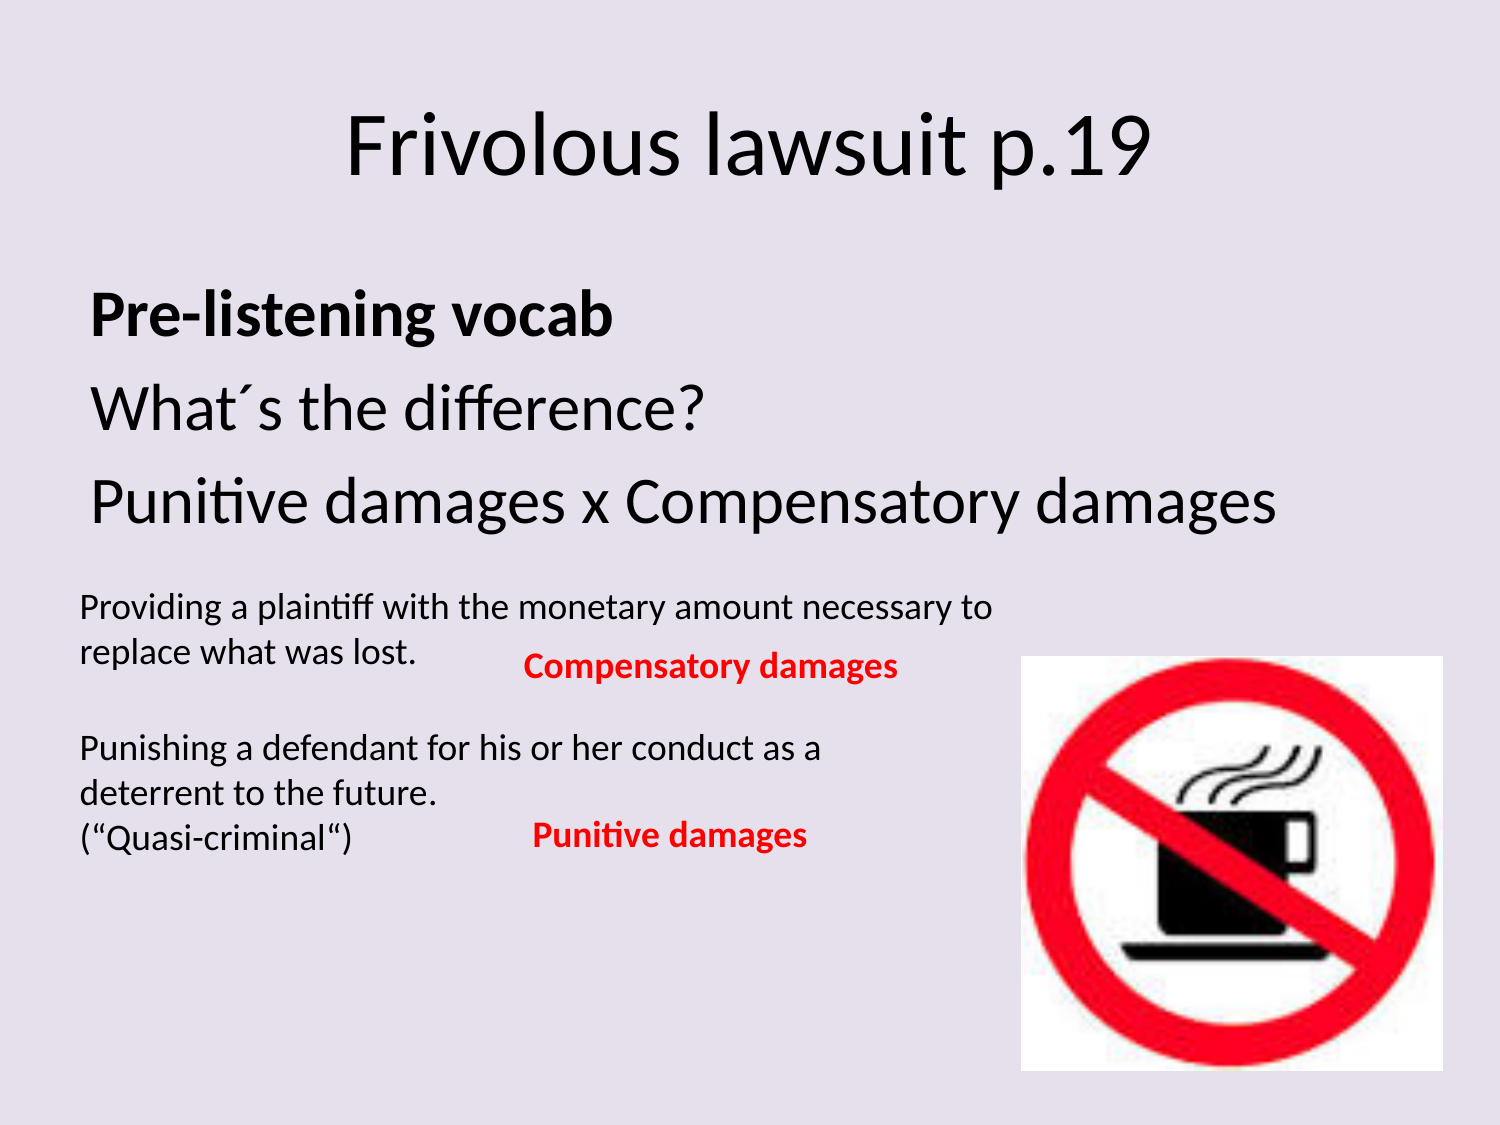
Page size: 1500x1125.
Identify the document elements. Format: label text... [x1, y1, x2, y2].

picture [1021, 656, 1443, 1071]
list Pre-listening vocab What´s the difference? Punitive damages x Compensatory damages [75, 262, 1425, 1005]
text_box Punitive damages [517, 803, 823, 863]
text_box Compensatory damages [509, 633, 914, 694]
text_box Punishing a defendant for his or her conduct as a deterrent to the future. (“Quasi-criminal“) [64, 715, 951, 911]
text_box Providing a plaintiff with the monetary amount necessary to replace what was lost. [64, 574, 1010, 679]
title Frivolous lawsuit p.19 [75, 45, 1425, 233]
